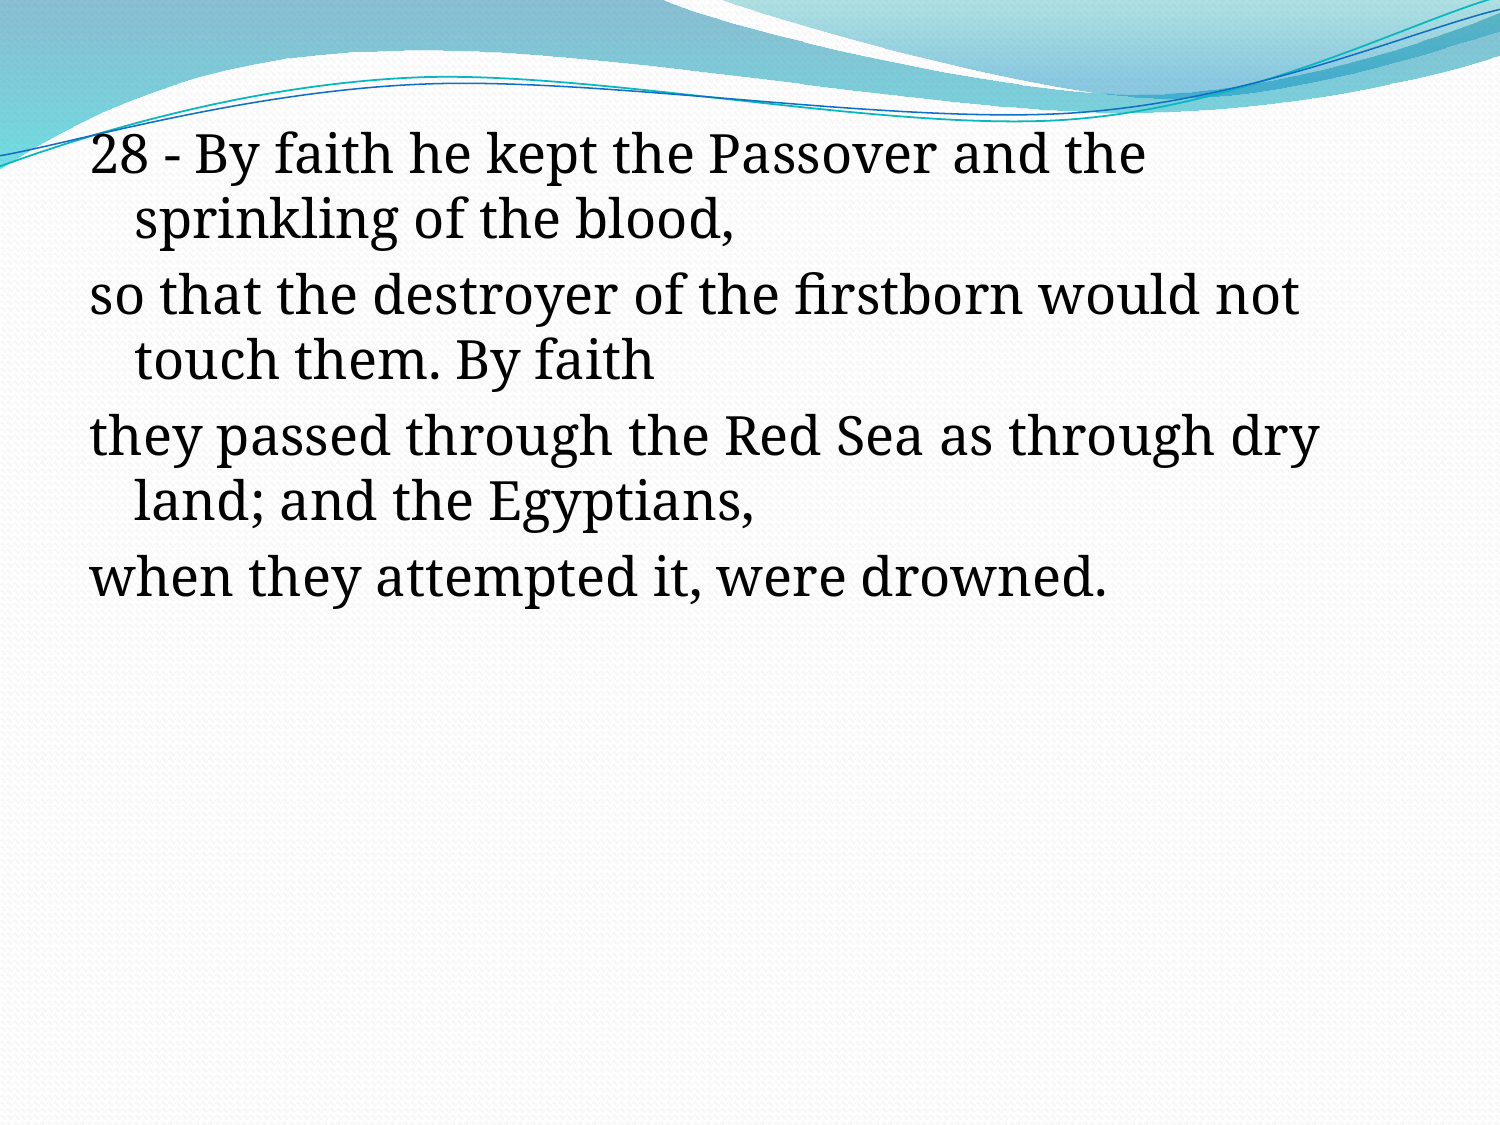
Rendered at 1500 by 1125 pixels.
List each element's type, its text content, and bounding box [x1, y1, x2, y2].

list 28 - By faith he kept the Passover and the sprinkling of the blood, so that the destroyer of the firstborn would not touch them. By faith they passed through the Red Sea as through dry land; and the Egyptians, when they attempted it, were drowned. [75, 112, 1425, 1038]
